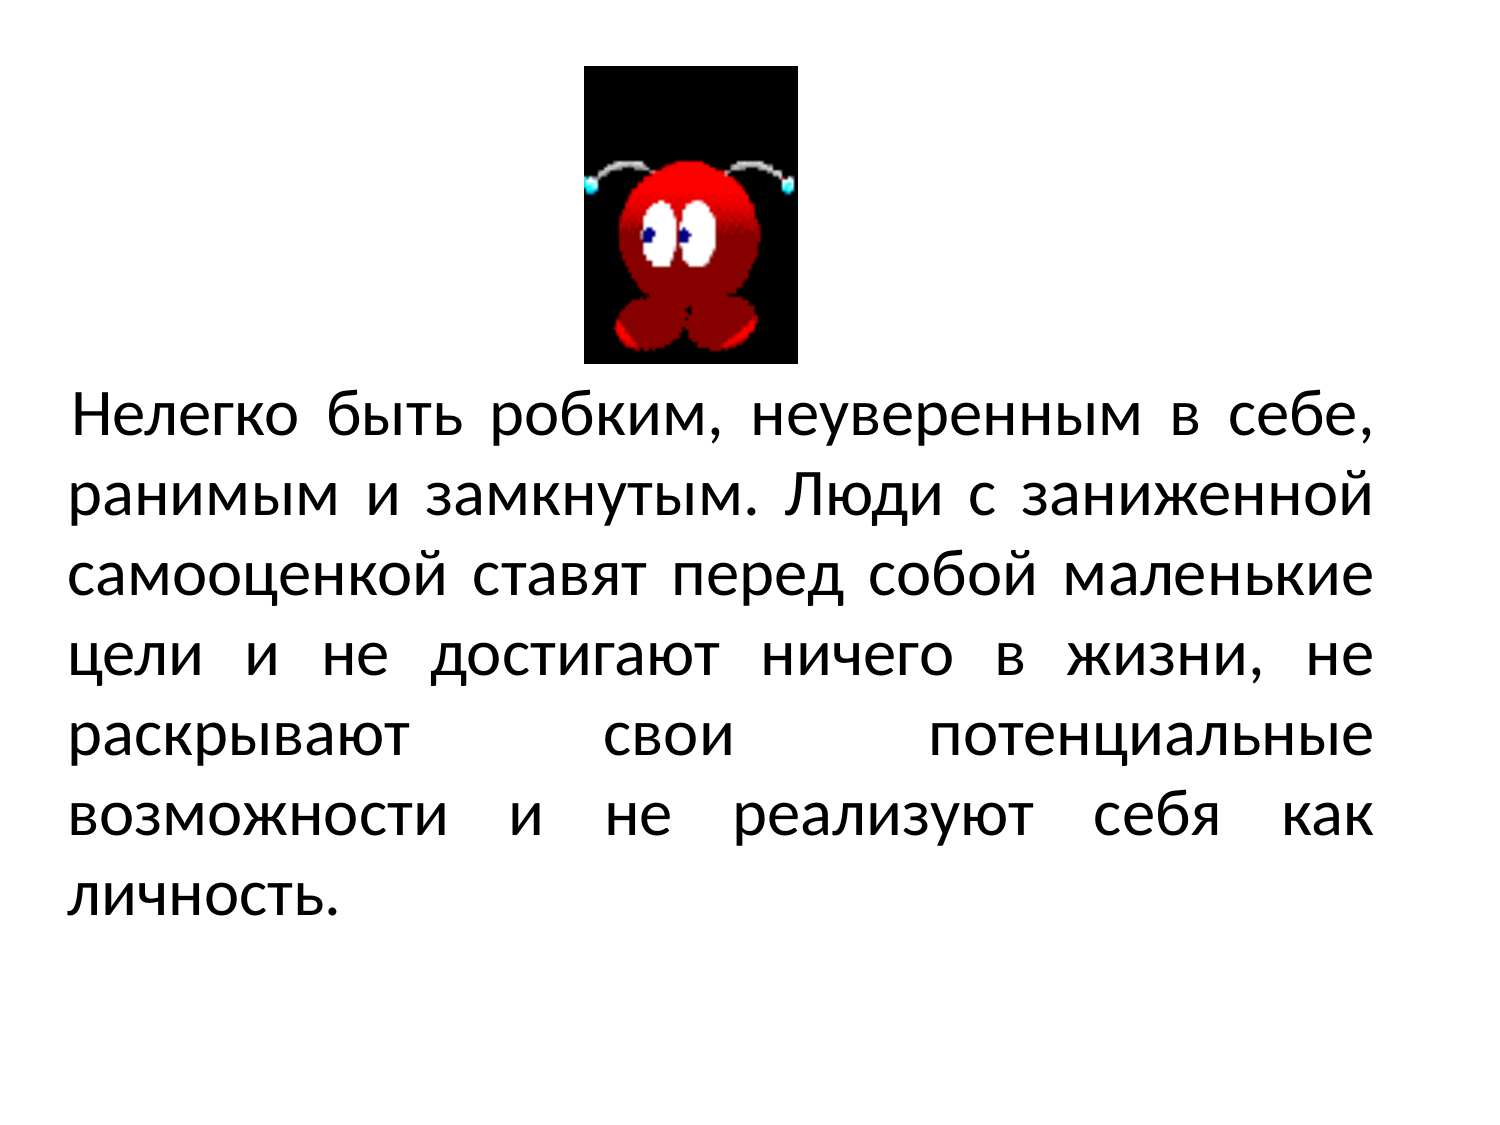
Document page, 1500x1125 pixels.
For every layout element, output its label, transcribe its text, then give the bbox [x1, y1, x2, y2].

list Нелегко быть робким, неуверенным в себе, ранимым и замкнутым. Люди с заниженной самооценкой ставят перед собой маленькие цели и не достигают ничего в жизни, не раскрывают свои потенциальные возможности и не реализуют себя как личность. [41, 361, 1392, 965]
picture [584, 66, 798, 364]
